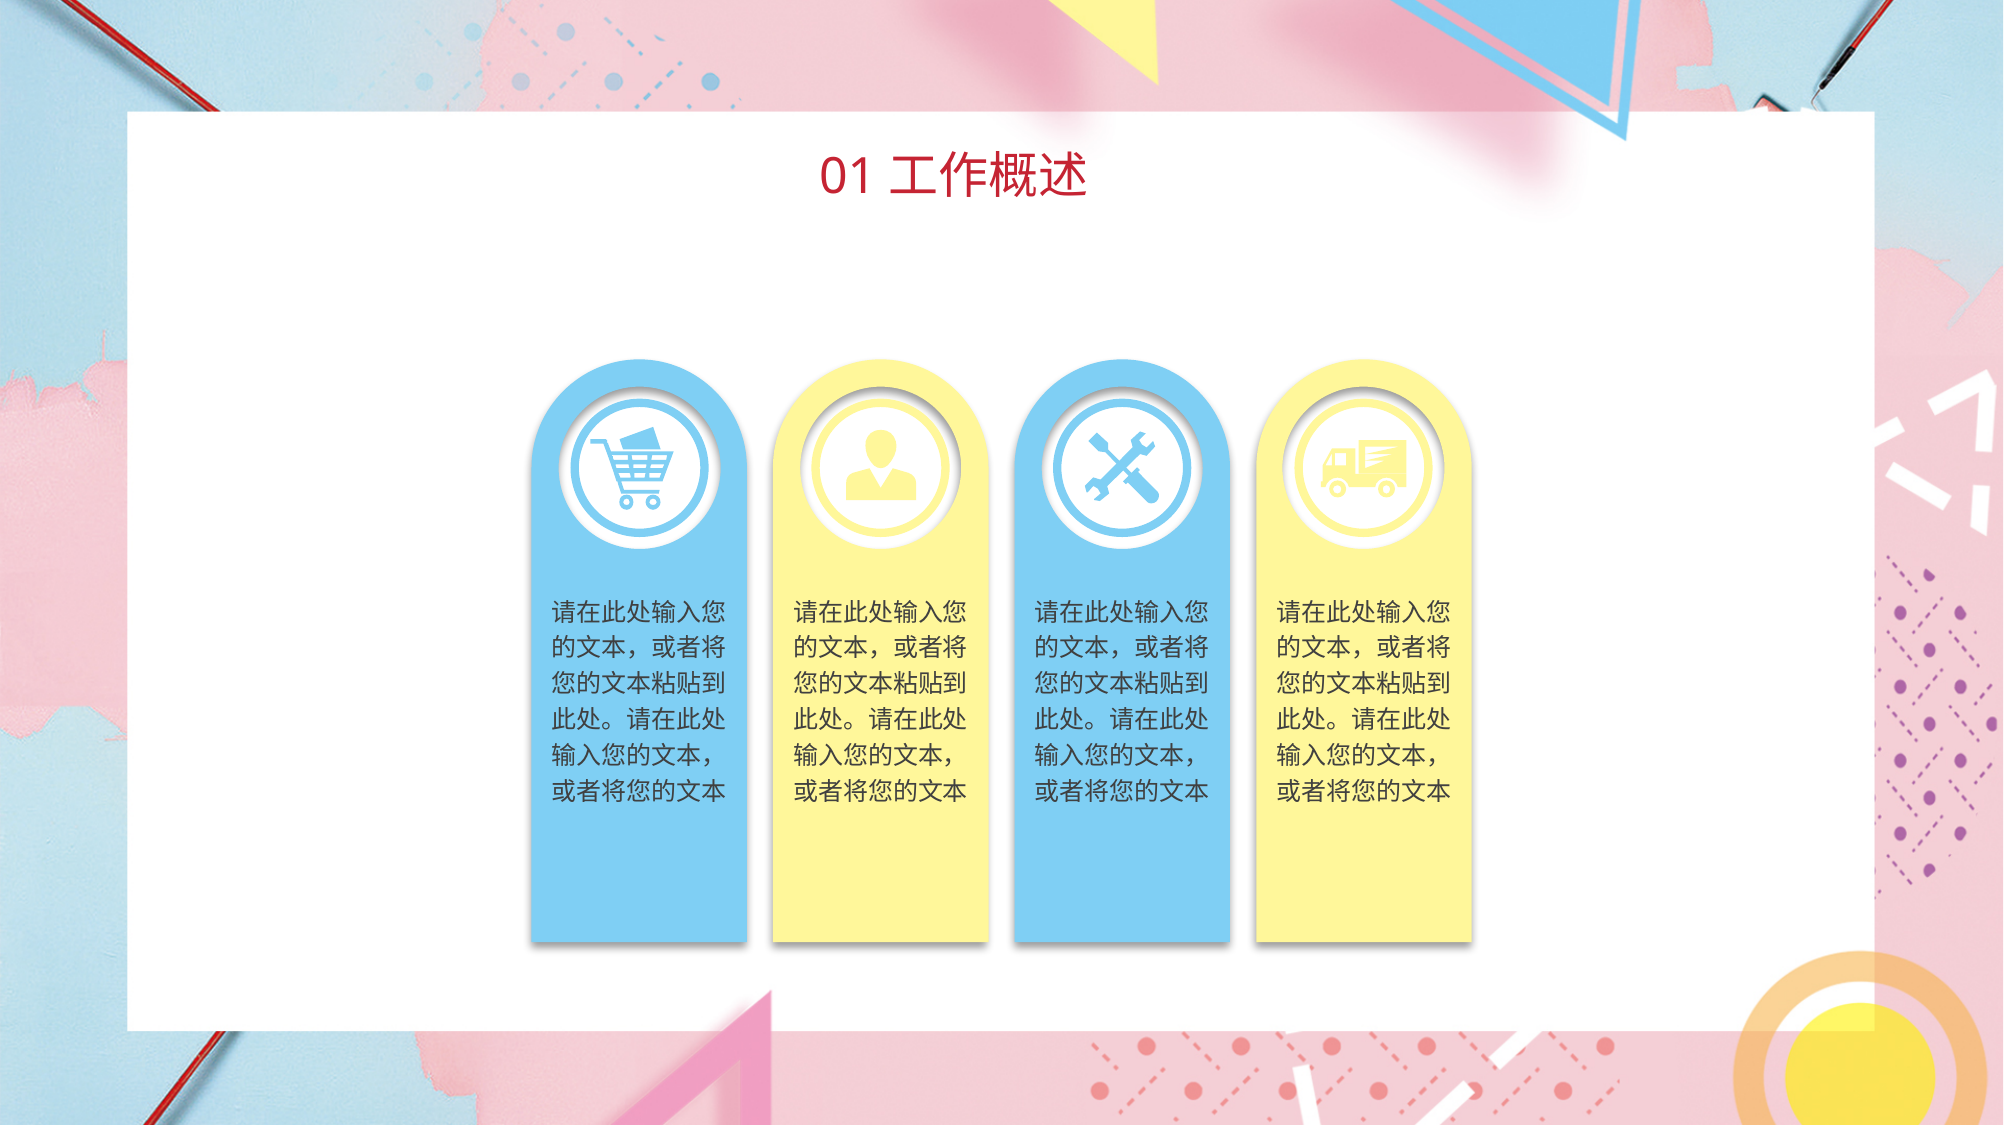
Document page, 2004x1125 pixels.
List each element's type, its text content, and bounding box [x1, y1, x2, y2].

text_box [531, 359, 748, 943]
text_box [1014, 359, 1231, 943]
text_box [772, 359, 989, 943]
picture [0, 0, 2004, 1125]
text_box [1256, 359, 1472, 943]
text_box 01工作概述 [804, 136, 1199, 212]
